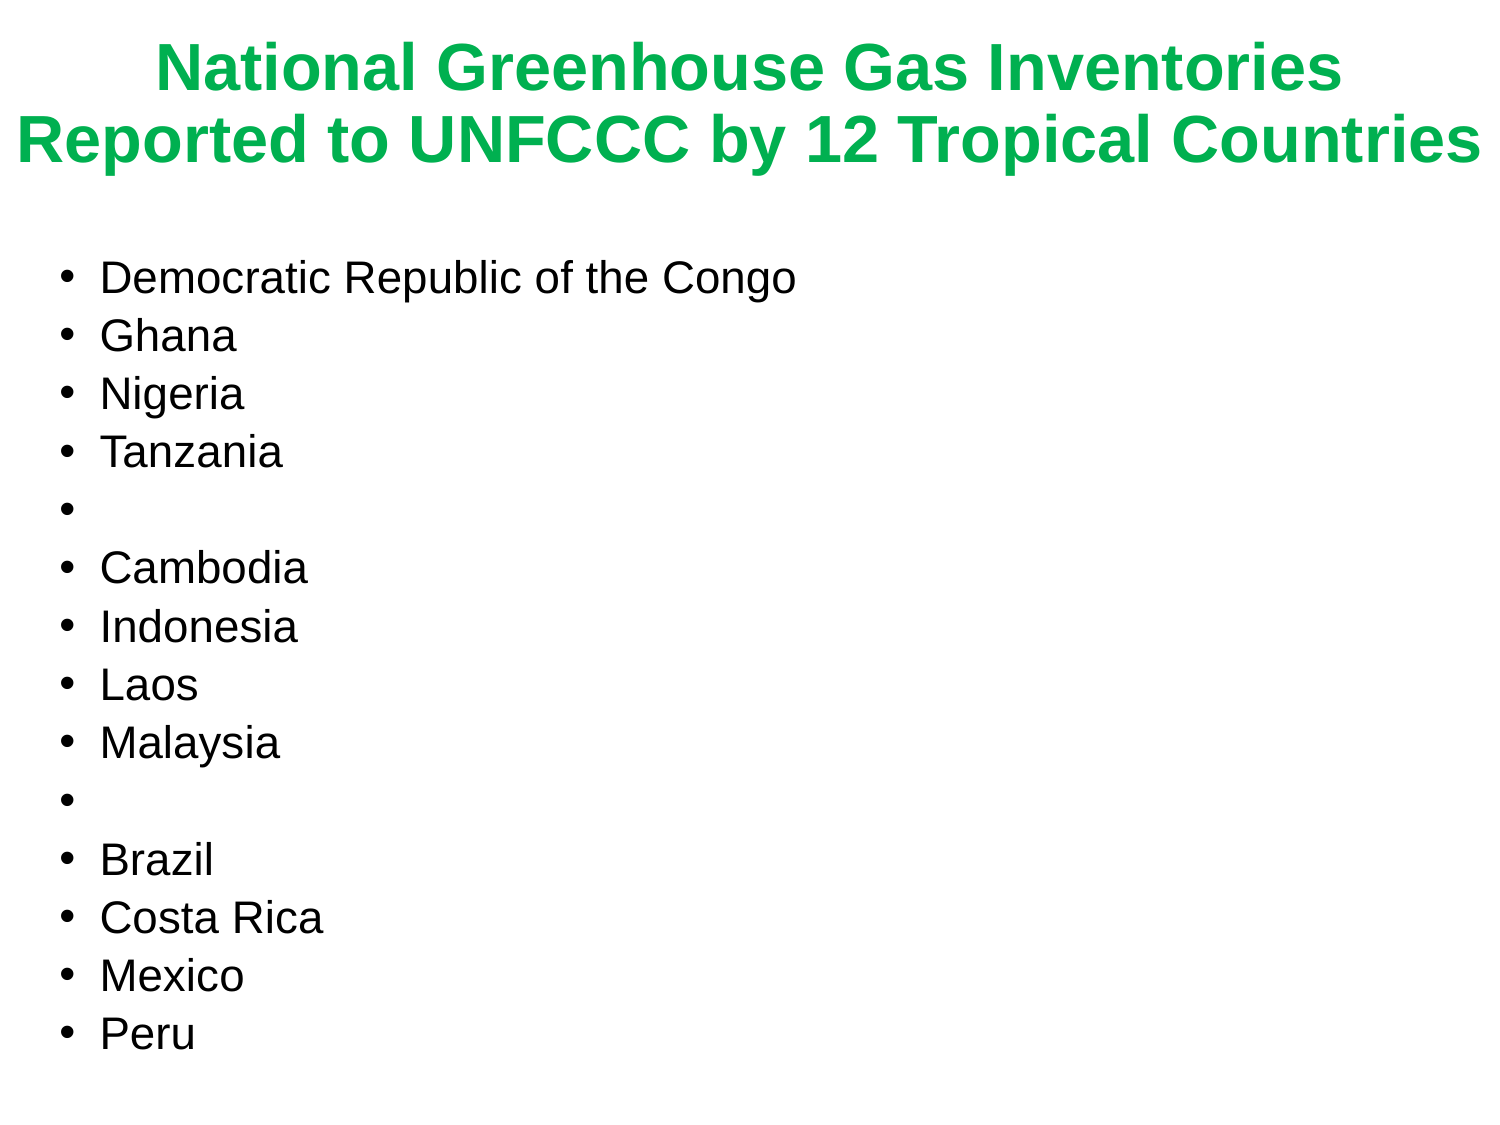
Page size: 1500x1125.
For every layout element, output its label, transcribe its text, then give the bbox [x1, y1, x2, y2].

list Democratic Republic of the Congo Ghana Nigeria Tanzania Cambodia Indonesia Laos Malaysia Brazil Costa Rica Mexico Peru [44, 246, 1339, 1087]
title National Greenhouse Gas Inventories Reported to UNFCCC by 12 Tropical Countries [0, 29, 1500, 181]
